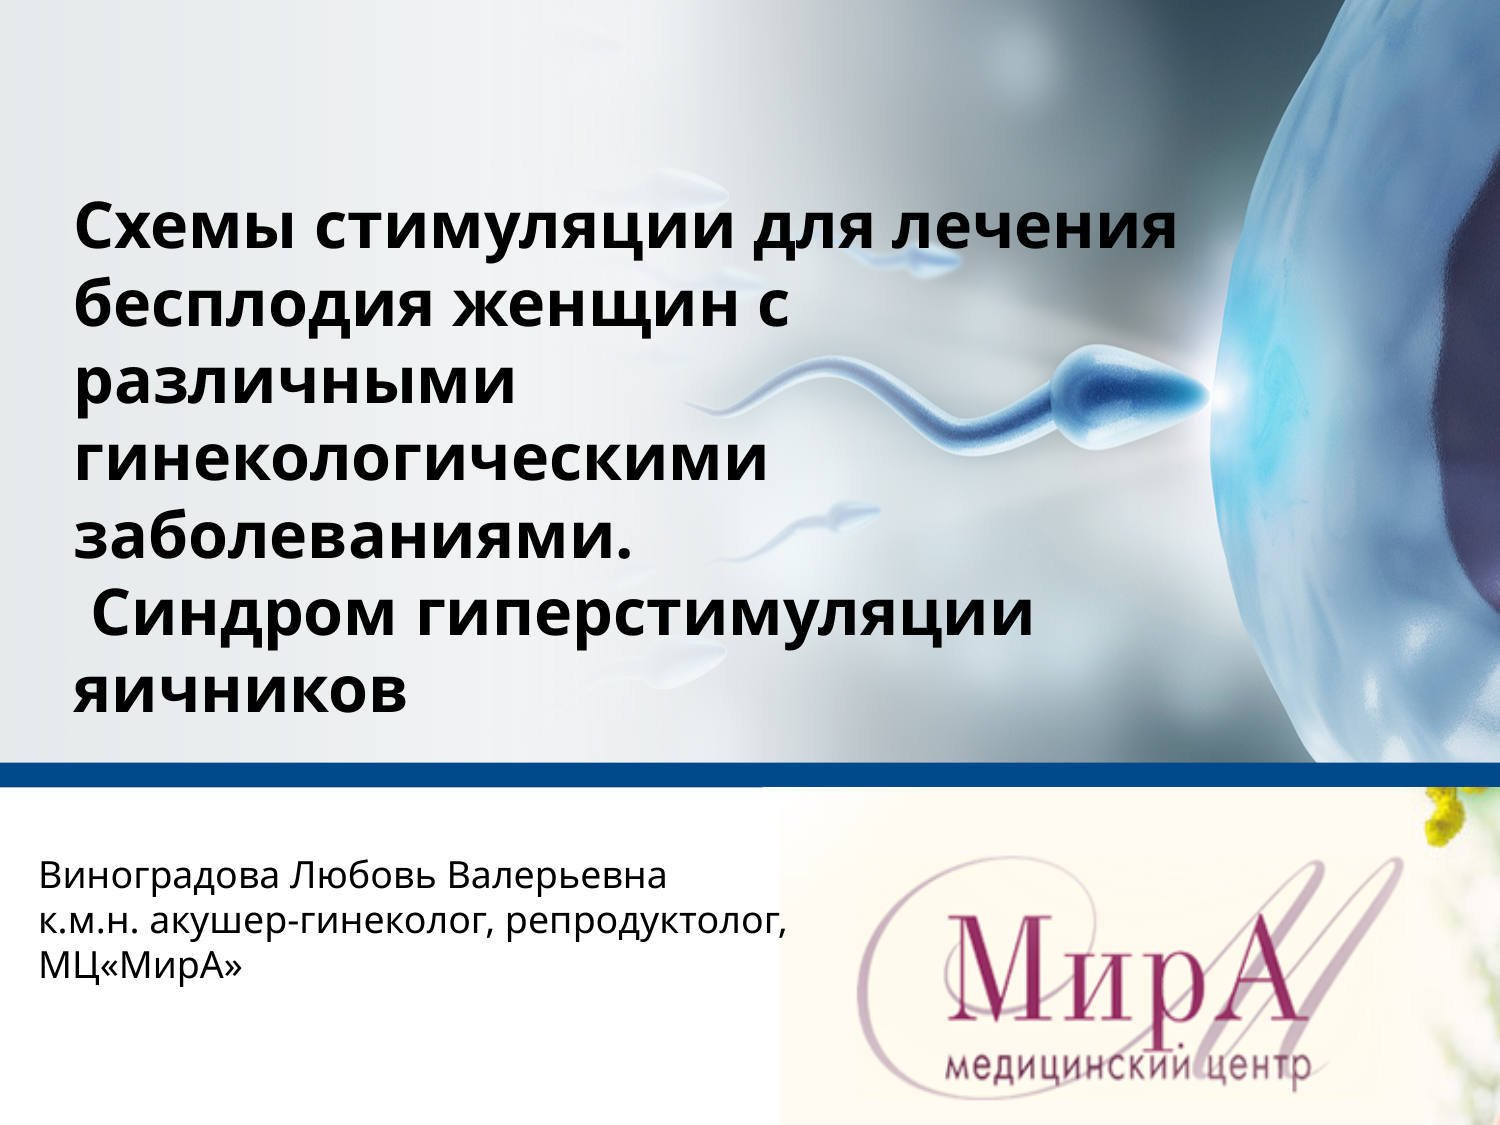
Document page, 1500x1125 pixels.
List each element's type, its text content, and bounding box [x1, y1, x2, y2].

text_box Виноградова Любовь Валерьевна к.м.н. акушер-гинеколог, репродуктолог, МЦ«МирА» [23, 843, 997, 1039]
picture [0, 0, 1500, 762]
picture [762, 787, 1500, 1125]
title Схемы стимуляции для лечения бесплодия женщин с различными гинекологическими заболеваниями. Синдром гиперстимуляции яичников [58, 175, 1209, 735]
